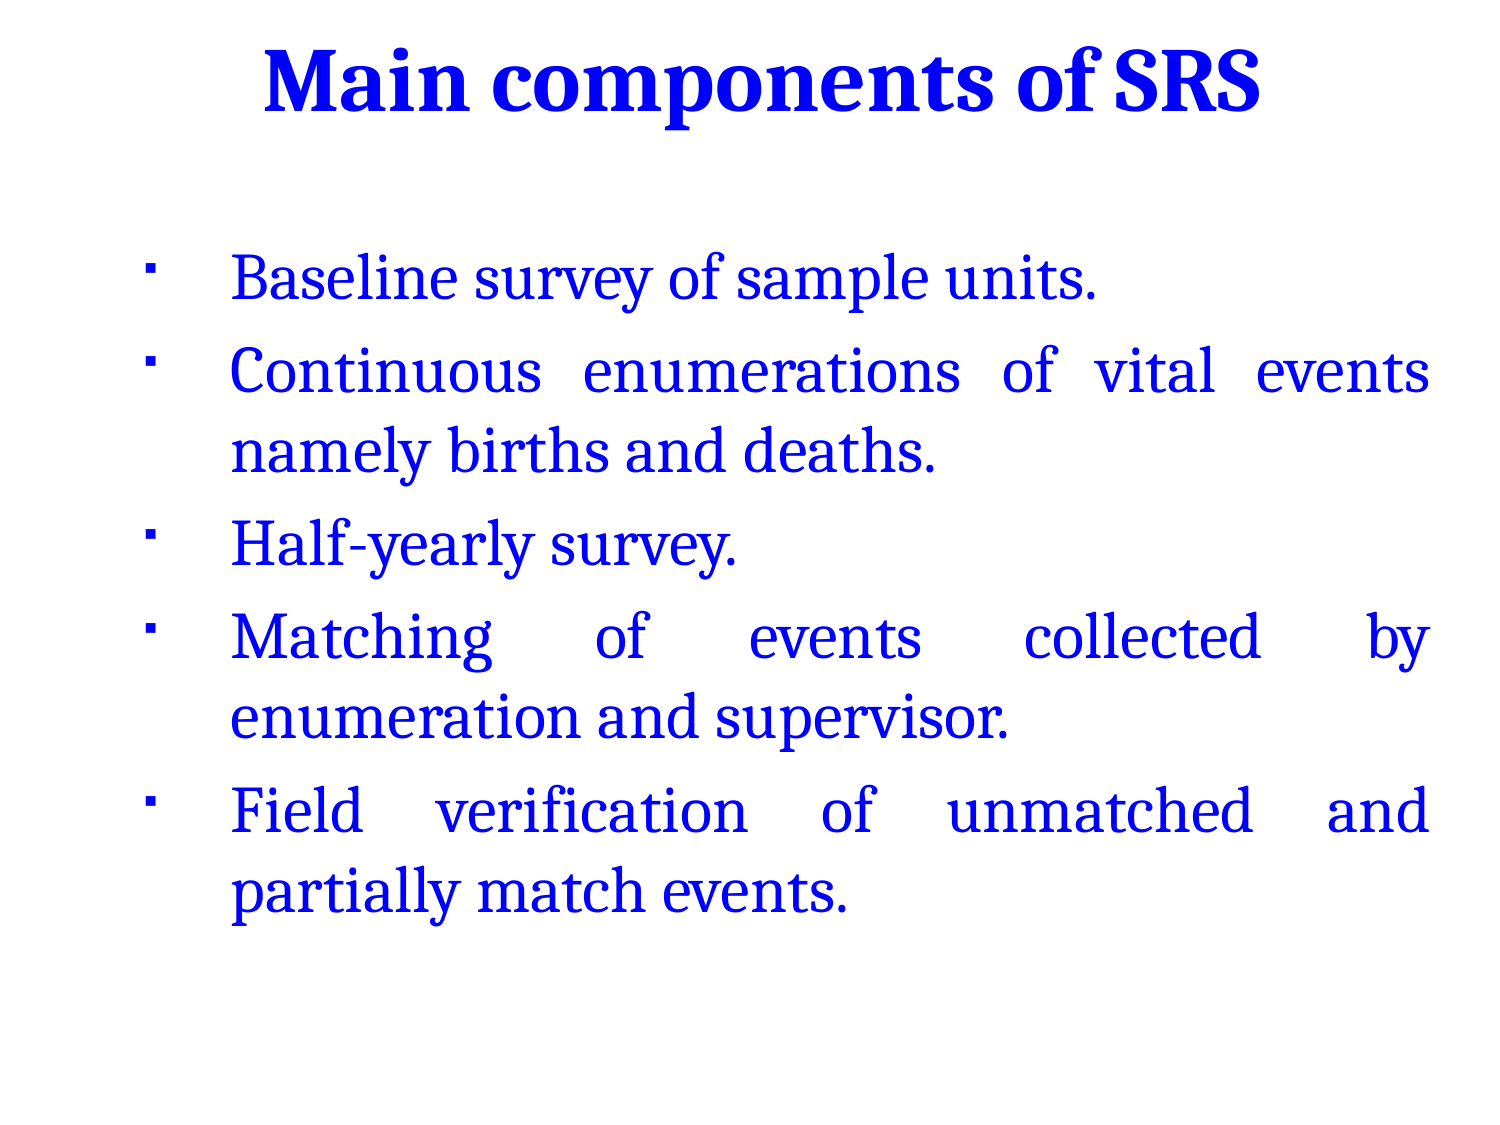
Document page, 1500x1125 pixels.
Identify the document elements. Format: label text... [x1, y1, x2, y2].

subtitle Baseline survey of sample units. Continuous enumerations of vital events namely births and deaths. Half-yearly survey. Matching of events collected by enumeration and supervisor. Field verification of unmatched and partially match events. [53, 224, 1447, 1038]
title Main components of SRS [125, 7, 1400, 142]
